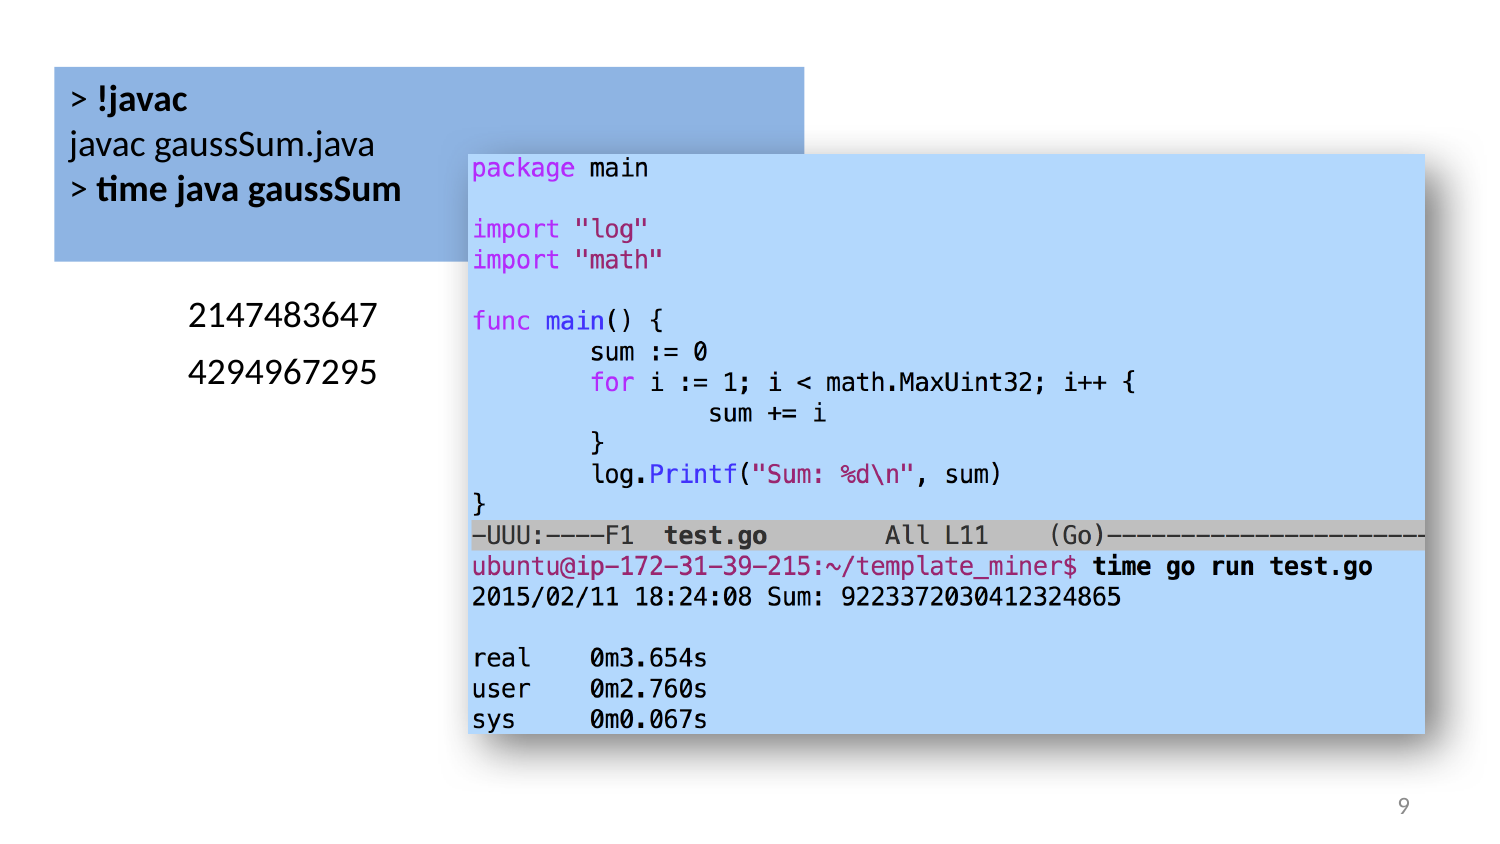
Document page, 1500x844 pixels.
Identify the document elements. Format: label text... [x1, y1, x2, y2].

text_box 2147483647 [173, 282, 393, 339]
text_box 4294967295 [173, 339, 393, 400]
text_box > !javac javac gaussSum.java > time java gaussSum [54, 66, 805, 262]
picture [468, 154, 1426, 735]
slide_number 8 [1074, 782, 1425, 827]
